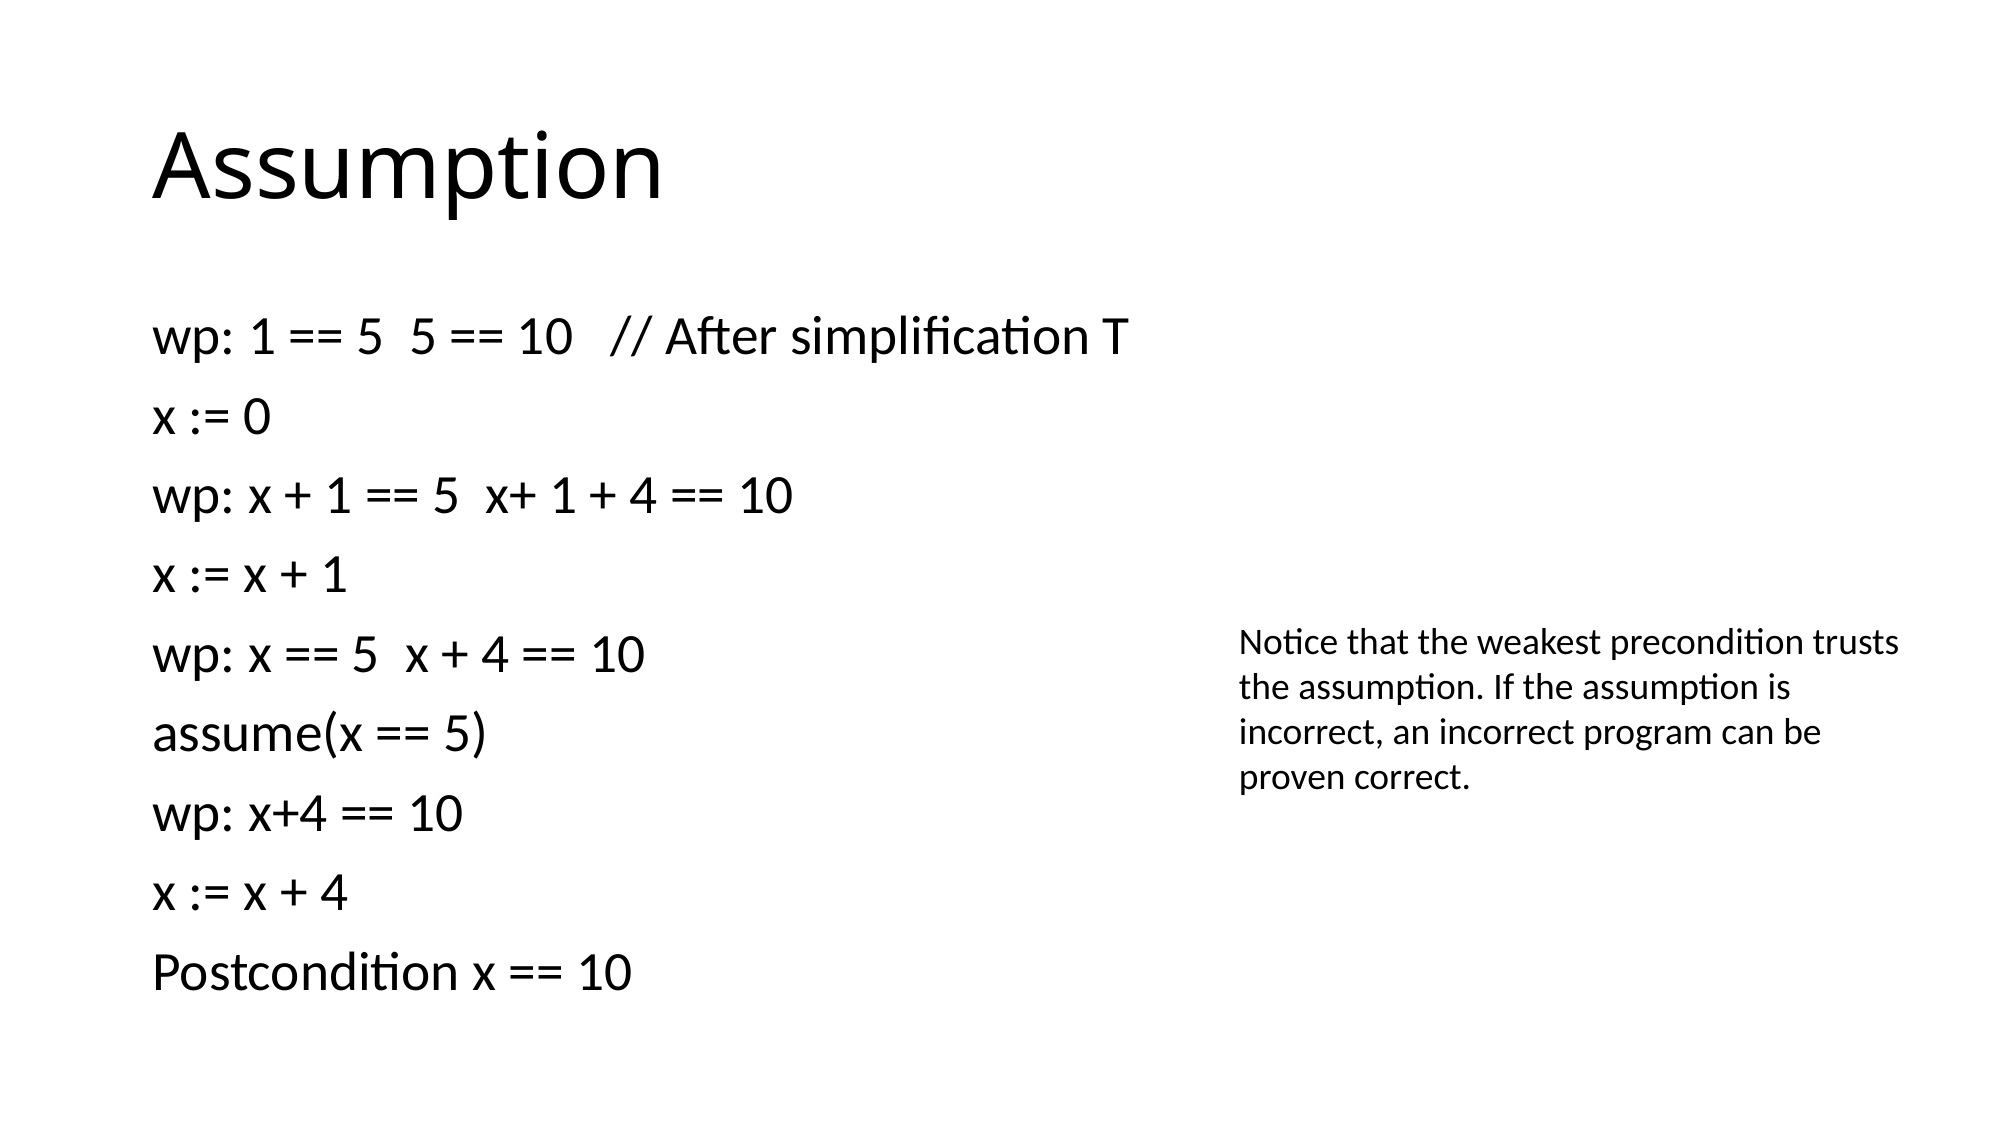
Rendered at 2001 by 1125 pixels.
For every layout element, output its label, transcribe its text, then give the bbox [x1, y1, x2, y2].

text_box Notice that the weakest precondition trusts the assumption. If the assumption is incorrect, an incorrect program can be proven correct. [1224, 609, 1931, 805]
title Assumption [137, 59, 1863, 278]
